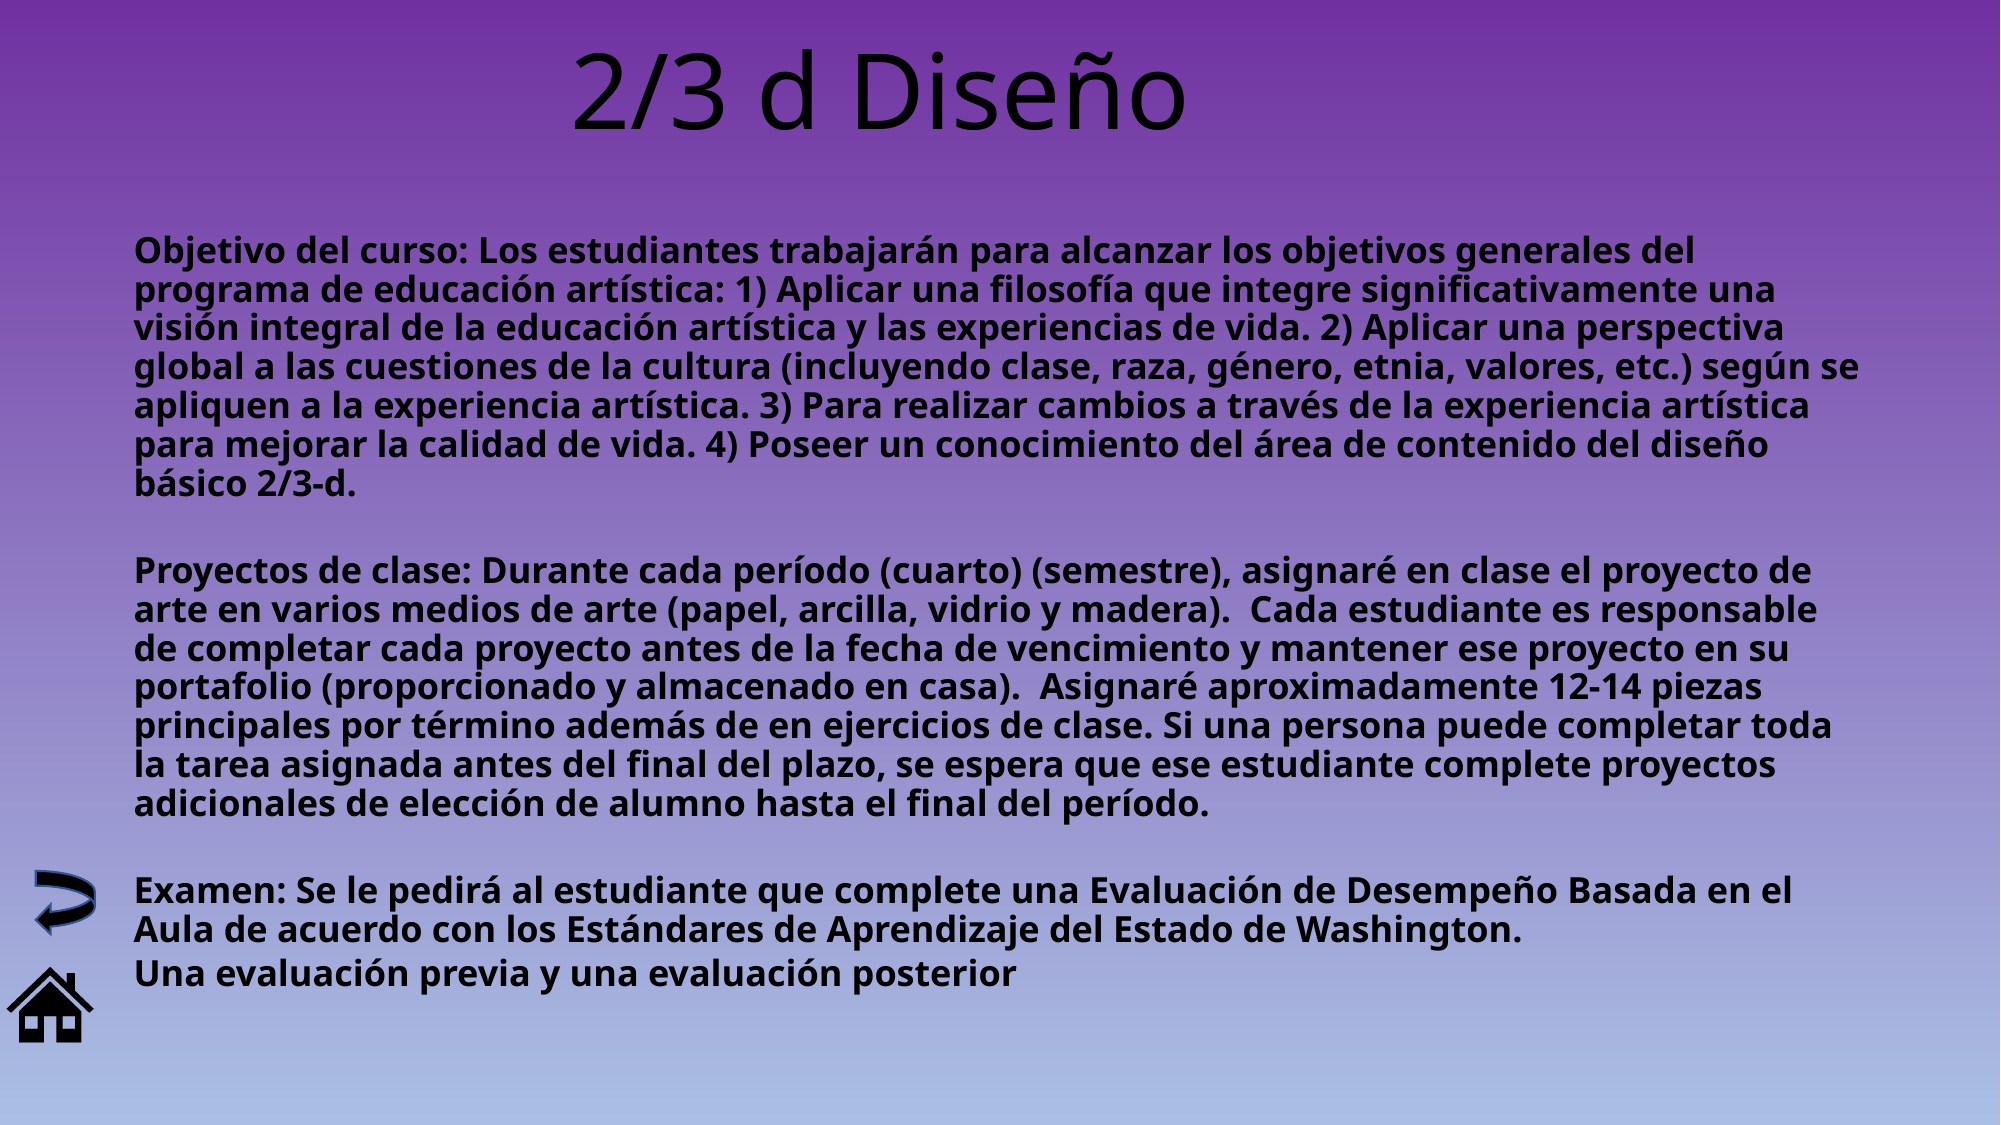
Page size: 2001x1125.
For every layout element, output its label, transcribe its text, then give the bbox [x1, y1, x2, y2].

text_box [924, 488, 1075, 639]
subtitle Objetivo del curso: Los estudiantes trabajarán para alcanzar los objetivos generales del programa de educación artística: 1) Aplicar una filosofía que integre significativamente una visión integral de la educación artística y las experiencias de vida. 2) Aplicar una perspectiva global a las cuestiones de la cultura (incluyendo clase, raza, género, etnia, valores, etc.) según se apliquen a la experiencia artística. 3) Para realizar cambios a través de la experiencia artística para mejorar la calidad de vida. 4) Poseer un conocimiento del área de contenido del diseño básico 2/3-d. Proyectos de clase: Durante cada período (cuarto) (semestre), asignaré en clase el proyecto de arte en varios medios de arte (papel, arcilla, vidrio y madera). Cada estudiante es responsable de completar cada proyecto antes de la fecha de vencimiento y mantener ese proyecto en su portafolio (proporcionado y almacenado en casa). Asignaré aproximadamente 12-14 piezas principales por término además de en ejercicios de clase. Si una persona puede completar toda la tarea asignada antes del final del plazo, se espera que ese estudiante complete proyectos adicionales de elección de alumno hasta el final del período. Examen: Se le pedirá al estudiante que complete una Evaluación de Desempeño Basada en el Aula de acuerdo con los Estándares de Aprendizaje del Estado de Washington. Una evaluación previa y una evaluación posterior [118, 282, 1882, 1044]
title 2/3 d Diseño [129, 31, 1630, 127]
text_box [62, 127, 2000, 282]
picture [0, 954, 100, 1055]
text_box [34, 869, 96, 937]
